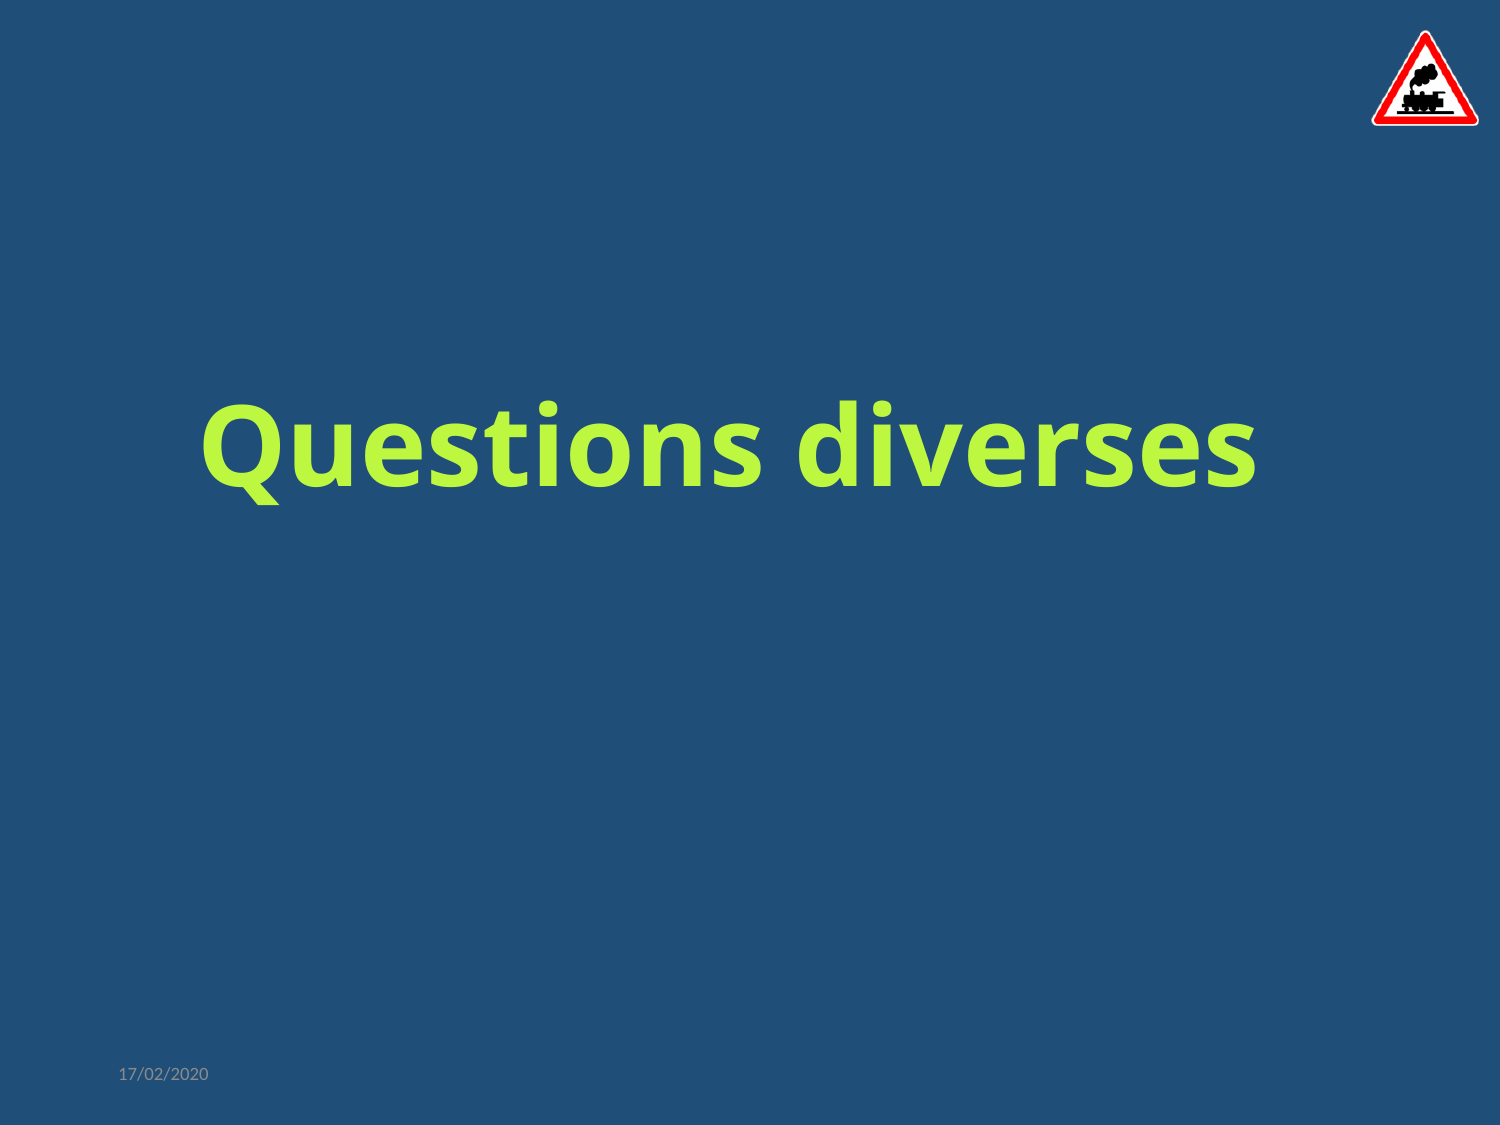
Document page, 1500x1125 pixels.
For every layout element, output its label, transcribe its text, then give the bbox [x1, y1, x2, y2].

text_box Questions diverses [182, 231, 1276, 517]
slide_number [103, 1042, 441, 1103]
picture [1371, 30, 1479, 126]
